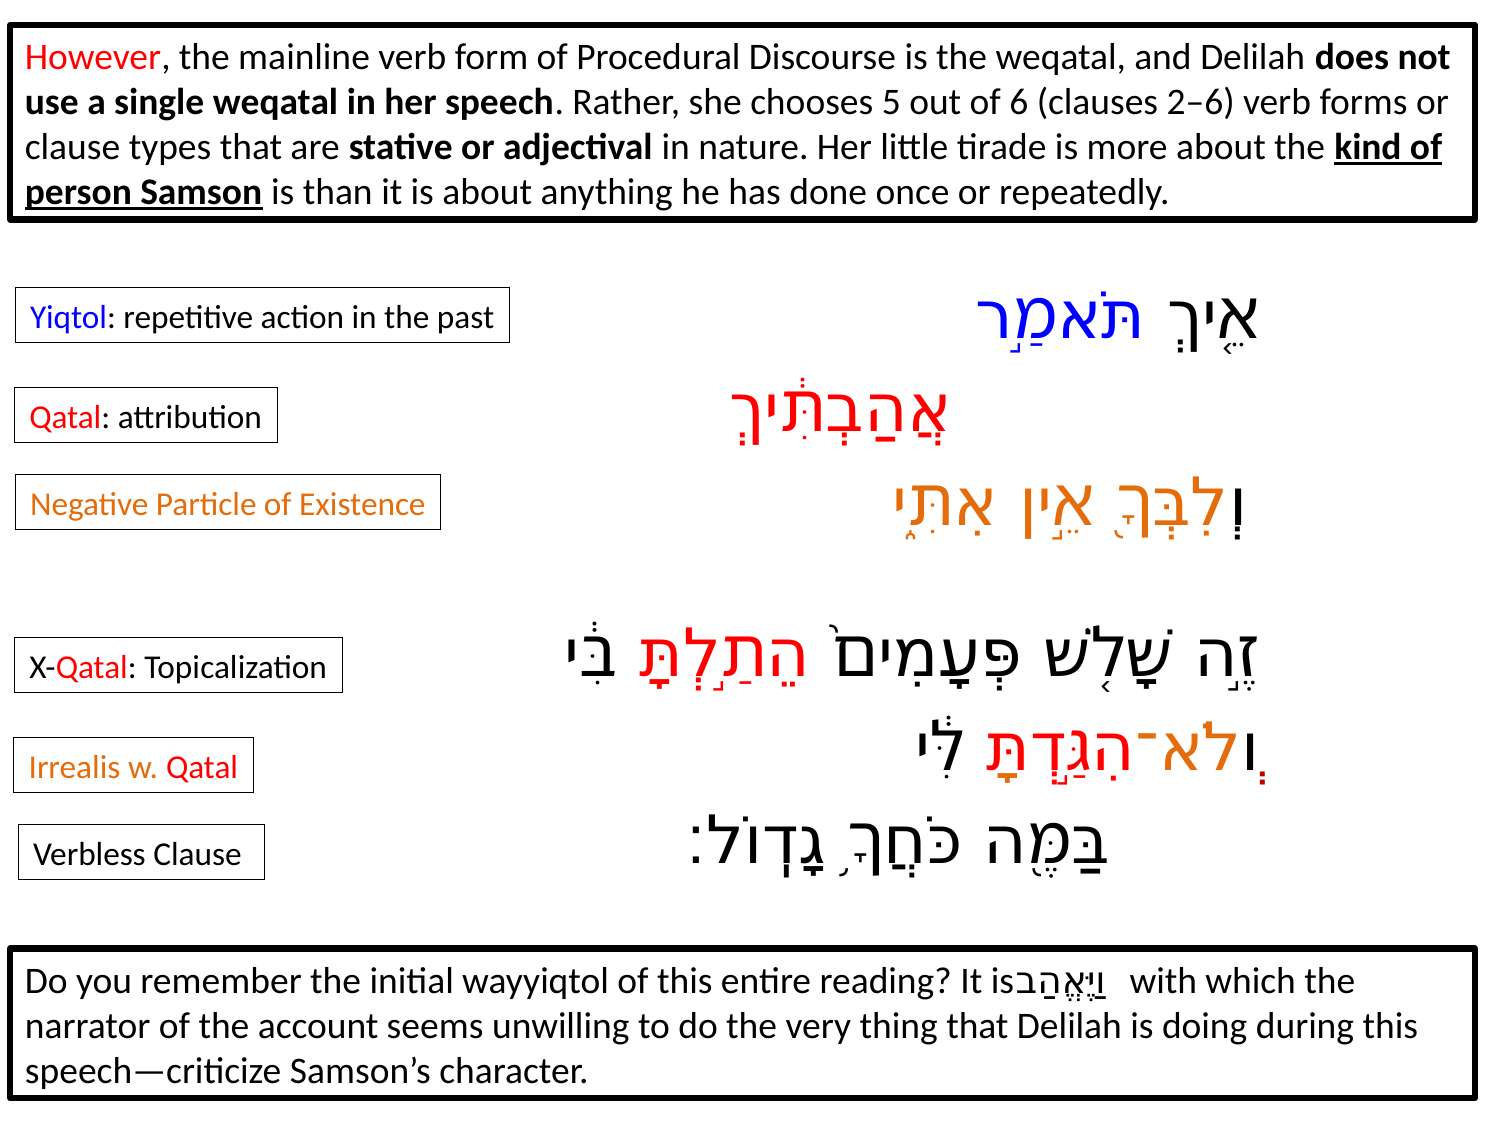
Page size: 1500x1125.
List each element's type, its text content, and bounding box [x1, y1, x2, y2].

text_box Qatal: attribution [14, 387, 278, 443]
text_box Yiqtol: repetitive action in the past [15, 287, 510, 343]
text_box X-Qatal: Topicalization [14, 637, 343, 693]
text_box Verbless Clause [18, 824, 265, 880]
text_box However, the mainline verb form of Procedural Discourse is the weqatal, and Delilah does not use a single weqatal in her speech. Rather, she chooses 5 out of 6 (clauses 2–6) verb forms or clause types that are stative or adjectival in nature. Her little tirade is more about the kind of person Samson is than it is about anything he has done once or repeatedly. [10, 24, 1475, 220]
text_box Irrealis w. Qatal [13, 737, 254, 793]
text_box Negative Particle of Existence [15, 474, 441, 530]
list וַתֹּ֣אמֶר אֵלָ֗יו אֵ֚יךְ תֹּאמַ֣ר אֲהַבְתִּ֔יךְ וְלִבְּךָ֖ אֵ֣ין אִתִּ֑י זֶ֣ה שָׁלֹ֤שׁ פְּעָמִים֙ הֵתַ֣לְתָּ בִּ֔י וְלֹא־הִגַּ֣דְתָּ לִּ֔י בַּמֶּ֖ה כֹּחֲךָ֥ גָדֽוֹל׃ [75, 220, 1425, 948]
text_box Do you remember the initial wayyiqtol of this entire reading? It isוַיֶּאֱהַב with which the narrator of the account seems unwilling to do the very thing that Delilah is doing during this speech—criticize Samson’s character. [10, 948, 1475, 1099]
